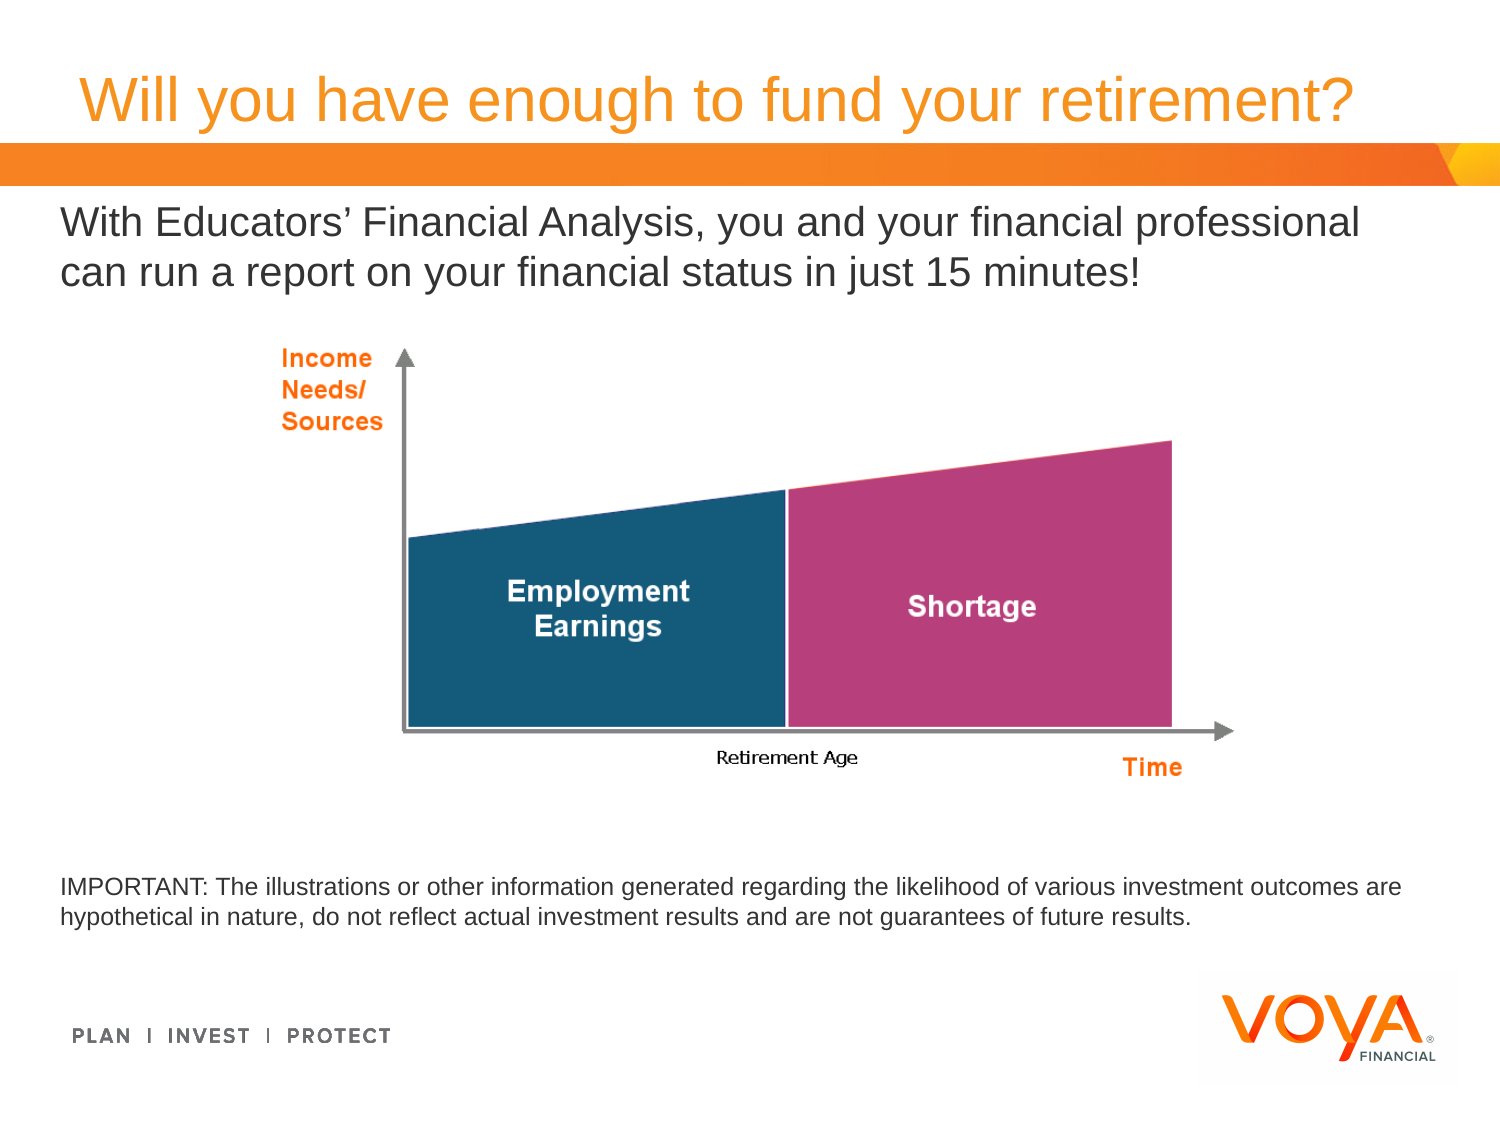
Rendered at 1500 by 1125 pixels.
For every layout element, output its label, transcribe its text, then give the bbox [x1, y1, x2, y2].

picture [0, 143, 1500, 186]
text_box IMPORTANT: The illustrations or other information generated regarding the likelihood of various investment outcomes are hypothetical in nature, do not reflect actual investment results and are not guarantees of future results. [45, 863, 1487, 938]
title Will you have enough to fund your retirement? [64, 37, 1415, 156]
picture [268, 330, 1246, 788]
picture [73, 1028, 390, 1043]
text_box With Educators’ Financial Analysis, you and your financial professional can run a report on your financial status in just 15 minutes! [45, 187, 1420, 302]
picture [1198, 971, 1459, 1085]
